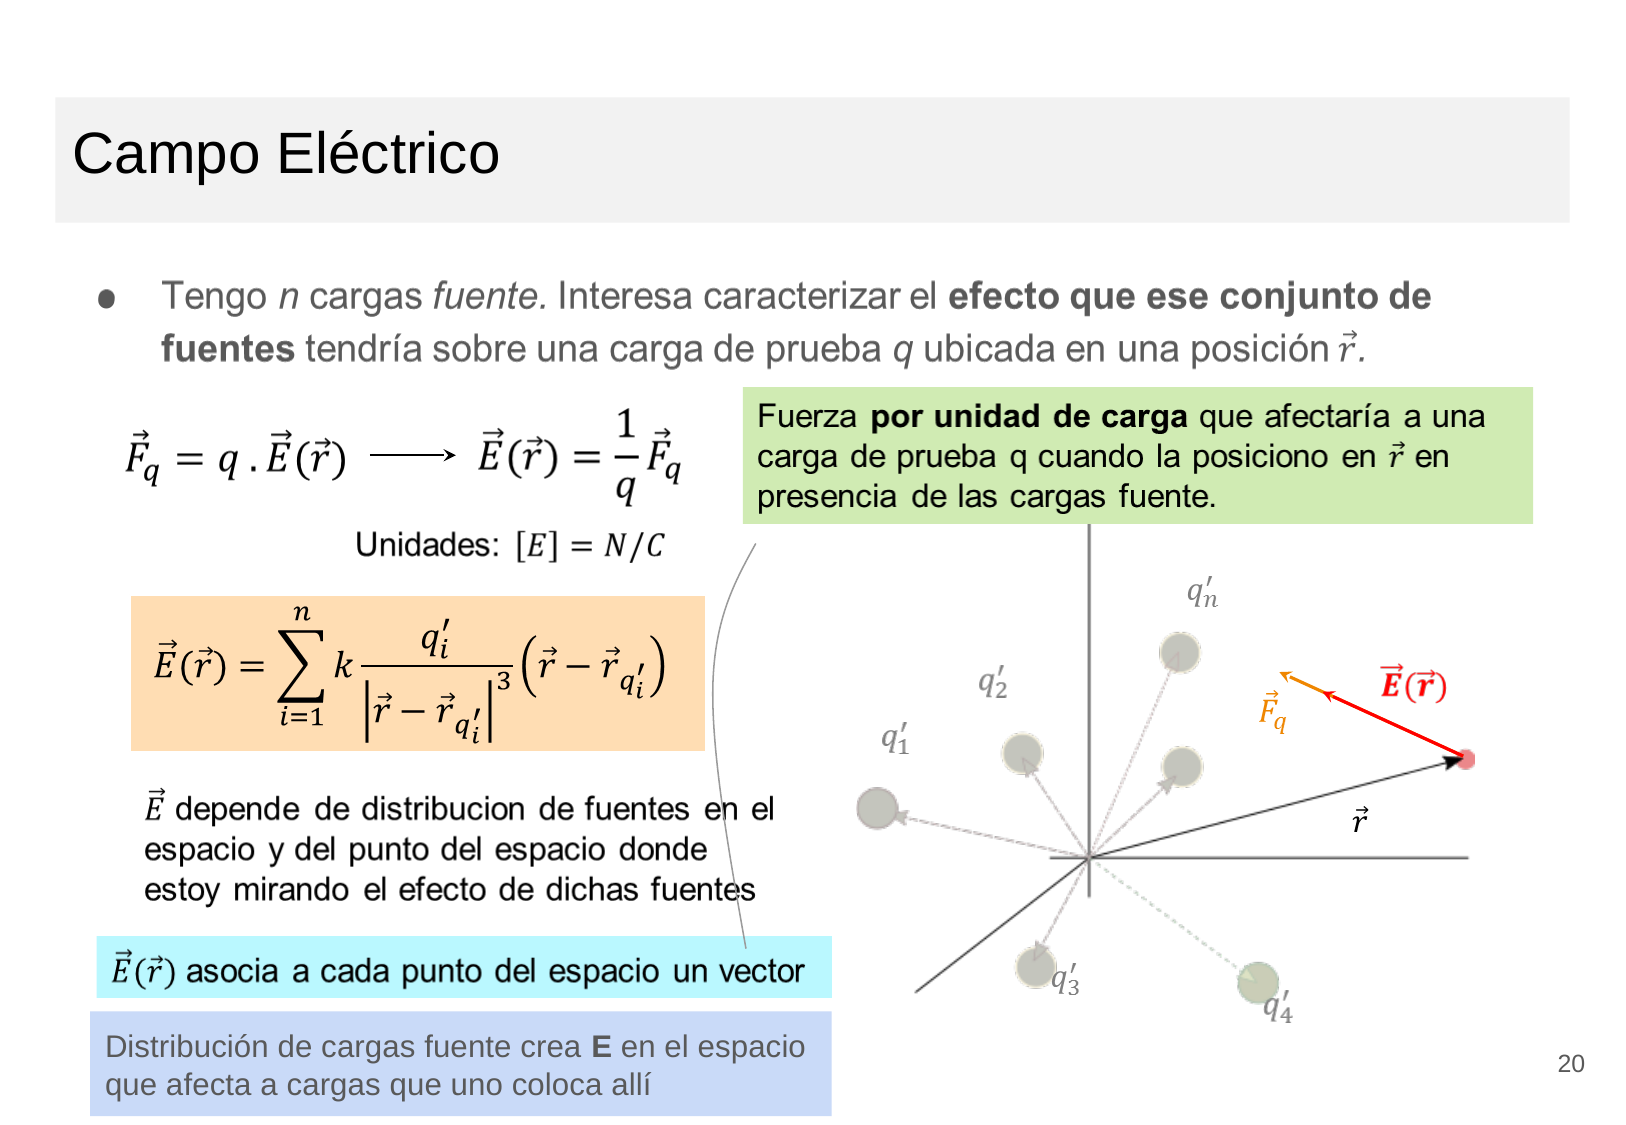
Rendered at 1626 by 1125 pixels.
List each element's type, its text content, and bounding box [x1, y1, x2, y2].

text_box [102, 416, 364, 494]
text_box [129, 594, 706, 752]
text_box Distribución de cargas fuente crea E en el espacio que afecta a cargas que uno coloca allí [90, 1011, 832, 1117]
text_box [96, 936, 832, 998]
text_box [1322, 691, 1464, 757]
slide_number ‹#› [1505, 1019, 1604, 1106]
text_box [369, 395, 706, 515]
title Campo Eléctrico [55, 97, 1570, 223]
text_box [1279, 671, 1464, 757]
text_box [340, 516, 685, 572]
text_box [129, 775, 740, 918]
picture [855, 478, 1475, 1005]
text_box [747, 775, 799, 918]
text_box [712, 543, 756, 949]
text_box [1242, 1012, 1316, 1031]
list [55, 252, 1570, 398]
text_box [742, 387, 1534, 524]
